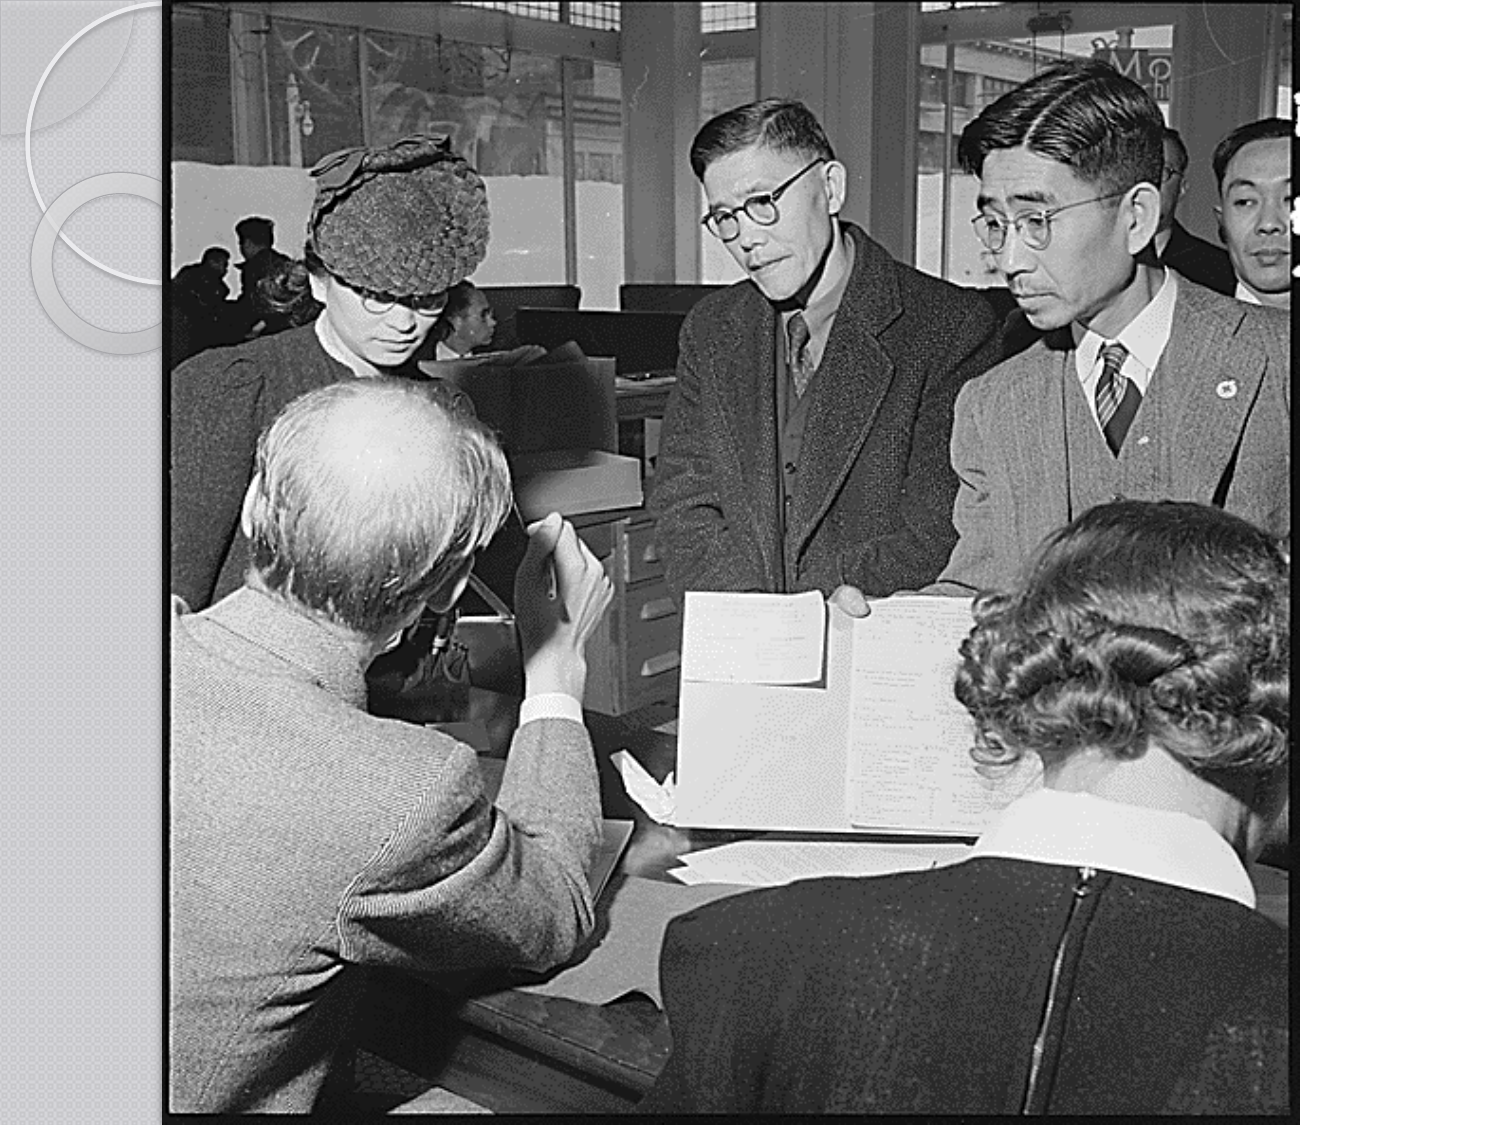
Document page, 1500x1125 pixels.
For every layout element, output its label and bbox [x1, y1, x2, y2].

picture [162, 0, 1301, 1125]
